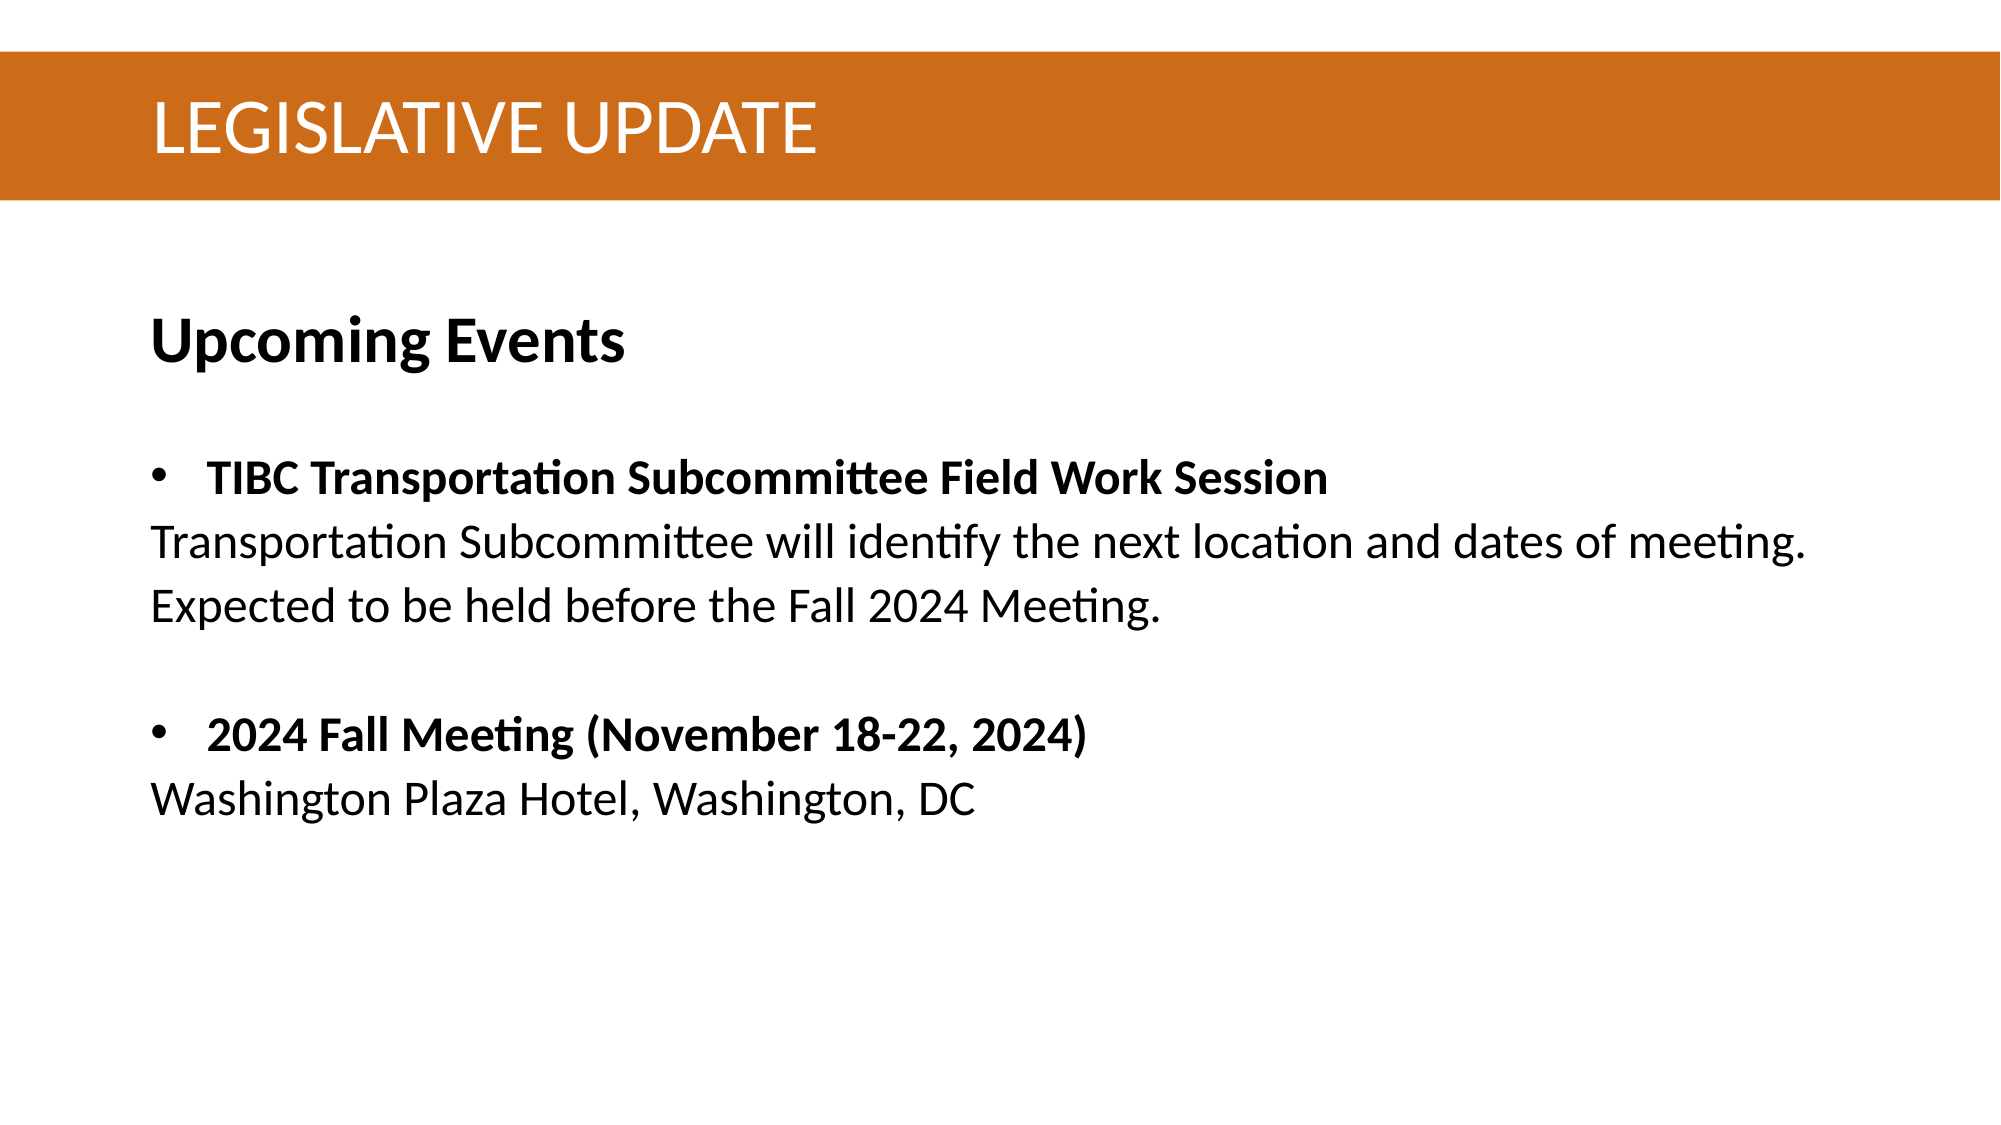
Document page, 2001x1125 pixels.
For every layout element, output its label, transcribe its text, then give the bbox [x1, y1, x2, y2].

text_box Upcoming Events TIBC Transportation Subcommittee Field Work Session Transportation Subcommittee will identify the next location and dates of meeting. Expected to be held before the Fall 2024 Meeting. 2024 Fall Meeting (November 18-22, 2024) Washington Plaza Hotel, Washington, DC [150, 288, 1897, 826]
title LEGISLATIVE UPDATE [146, 72, 1854, 263]
